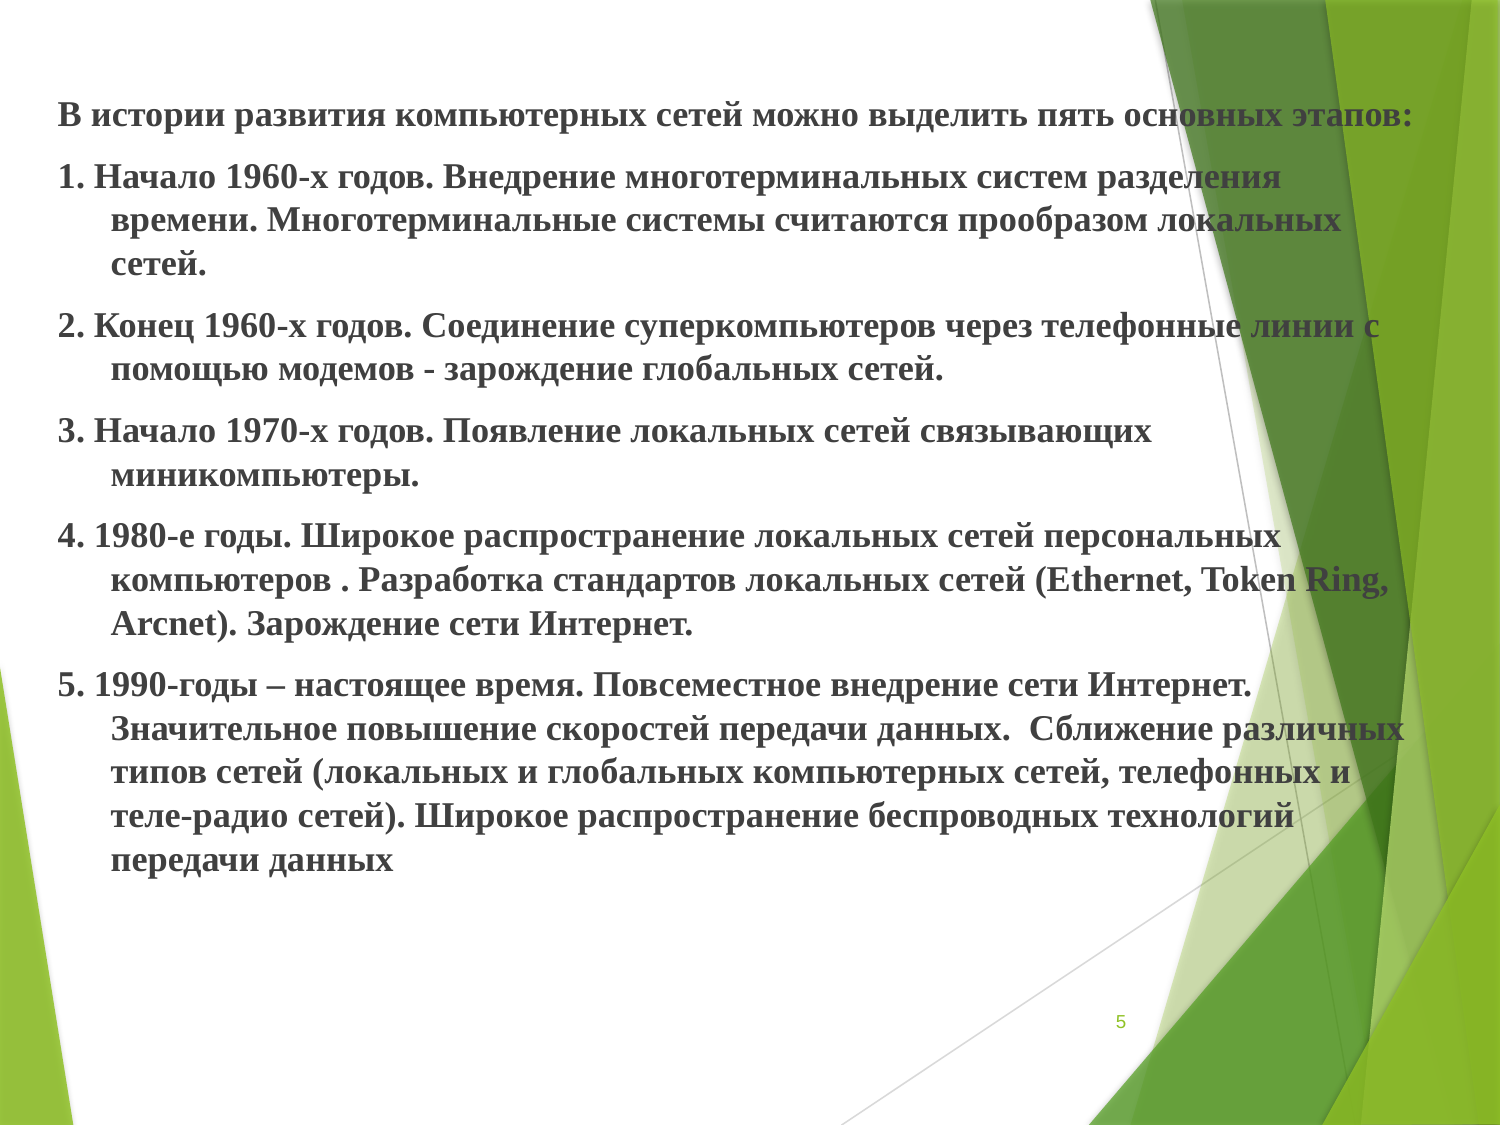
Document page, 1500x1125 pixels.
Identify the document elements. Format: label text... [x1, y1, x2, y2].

list В истории развития компьютерных сетей можно выделить пять основных этапов: 1. Начало 1960-х годов. Внедрение многотерминальных систем разделения времени. Многотерминальные системы считаются прообразом локальных сетей. 2. Конец 1960-х годов. Соединение суперкомпьютеров через телефонные линии с помощью модемов - зарождение глобальных сетей. 3. Начало 1970-х годов. Появление локальных сетей связывающих миникомпьютеры. 4. 1980-е годы. Широкое распространение локальных сетей персональных компьютеров . Разработка стандартов локальных сетей (Ethernet, Token Ring, Arcnet). Зарождение сети Интернет. 5. 1990-годы – настоящее время. Повсеместное внедрение сети Интернет. Значительное повышение скоростей передачи данных. Сближение различных типов сетей (локальных и глобальных компьютерных сетей, телефонных и теле-радио сетей). Широкое распространение беспроводных технологий передачи данных [42, 82, 1431, 912]
slide_number 5 [1057, 991, 1142, 1051]
